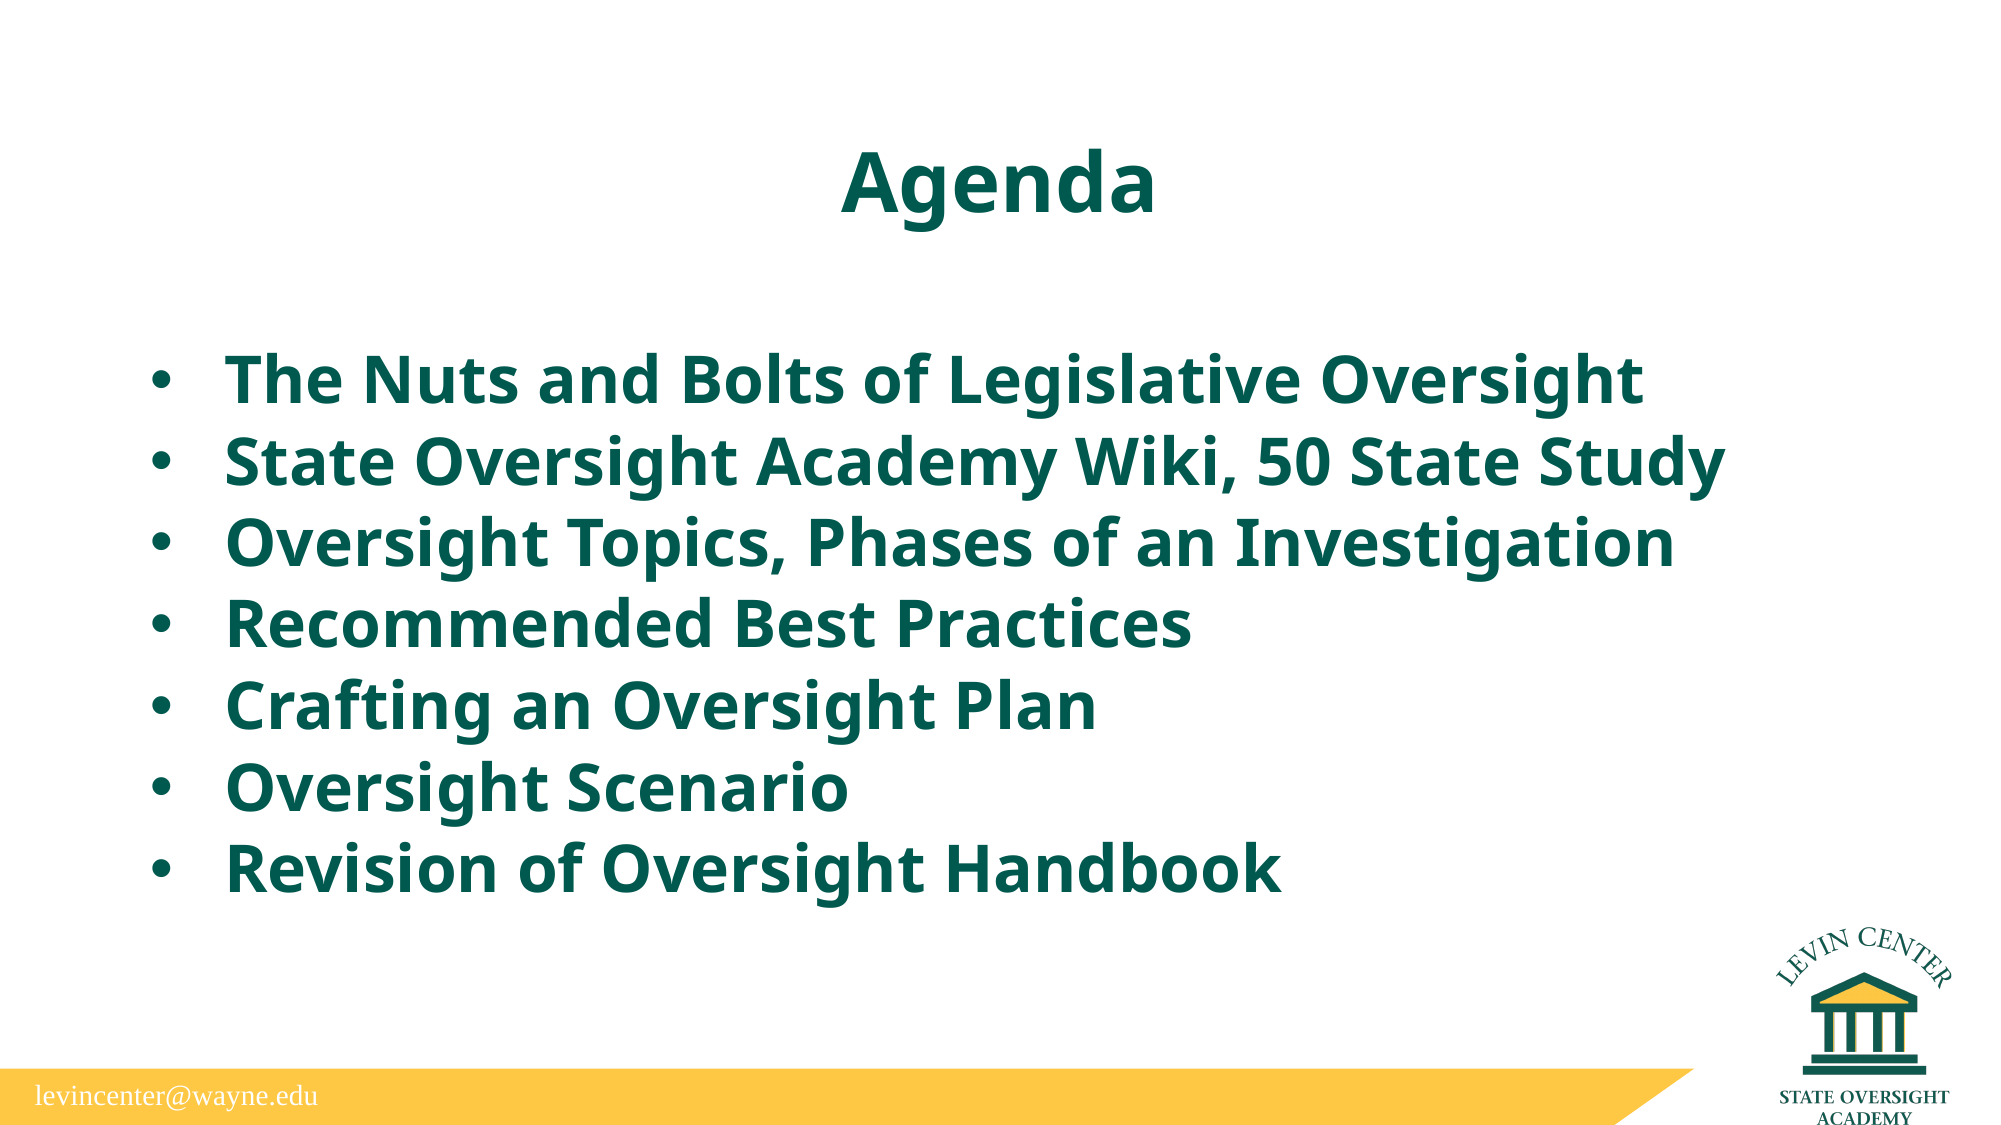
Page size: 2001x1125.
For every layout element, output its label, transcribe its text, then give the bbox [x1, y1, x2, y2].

subtitle The Nuts and Bolts of Legislative Oversight State Oversight Academy Wiki, 50 State Study Oversight Topics, Phases of an Investigation Recommended Best Practices Crafting an Oversight Plan Oversight Scenario Revision of Oversight Handbook [60, 249, 1939, 920]
title Agenda [0, 110, 2000, 239]
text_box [0, 927, 2000, 1125]
